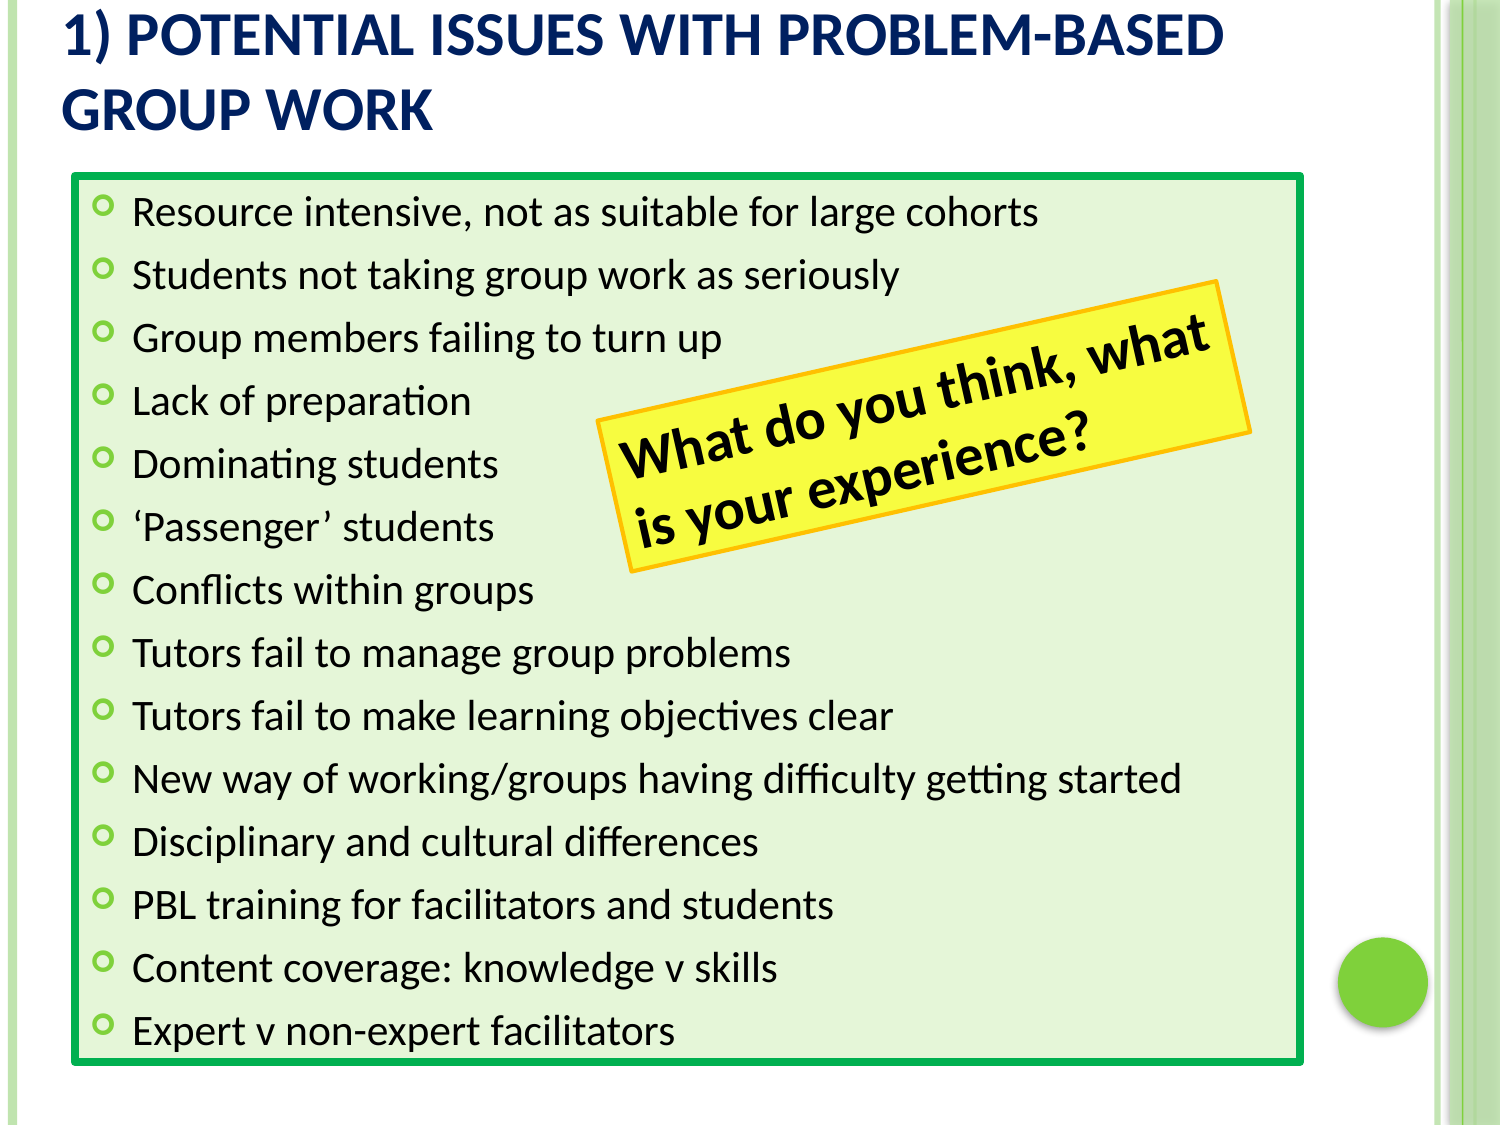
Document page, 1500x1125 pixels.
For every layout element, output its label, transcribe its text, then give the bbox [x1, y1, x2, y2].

text_box What do you think, what is your experience? [597, 281, 1251, 572]
title 1) Potential Issues With Problem-based Group Work [46, 58, 1418, 151]
list Resource intensive, not as suitable for large cohorts Students not taking group work as seriously Group members failing to turn up Lack of preparation Dominating students ‘Passenger’ students Conflicts within groups Tutors fail to manage group problems Tutors fail to make learning objectives clear New way of working/groups having difficulty getting started Disciplinary and cultural differences PBL training for facilitators and students Content coverage: knowledge v skills Expert v non-expert facilitators [75, 175, 1300, 1062]
